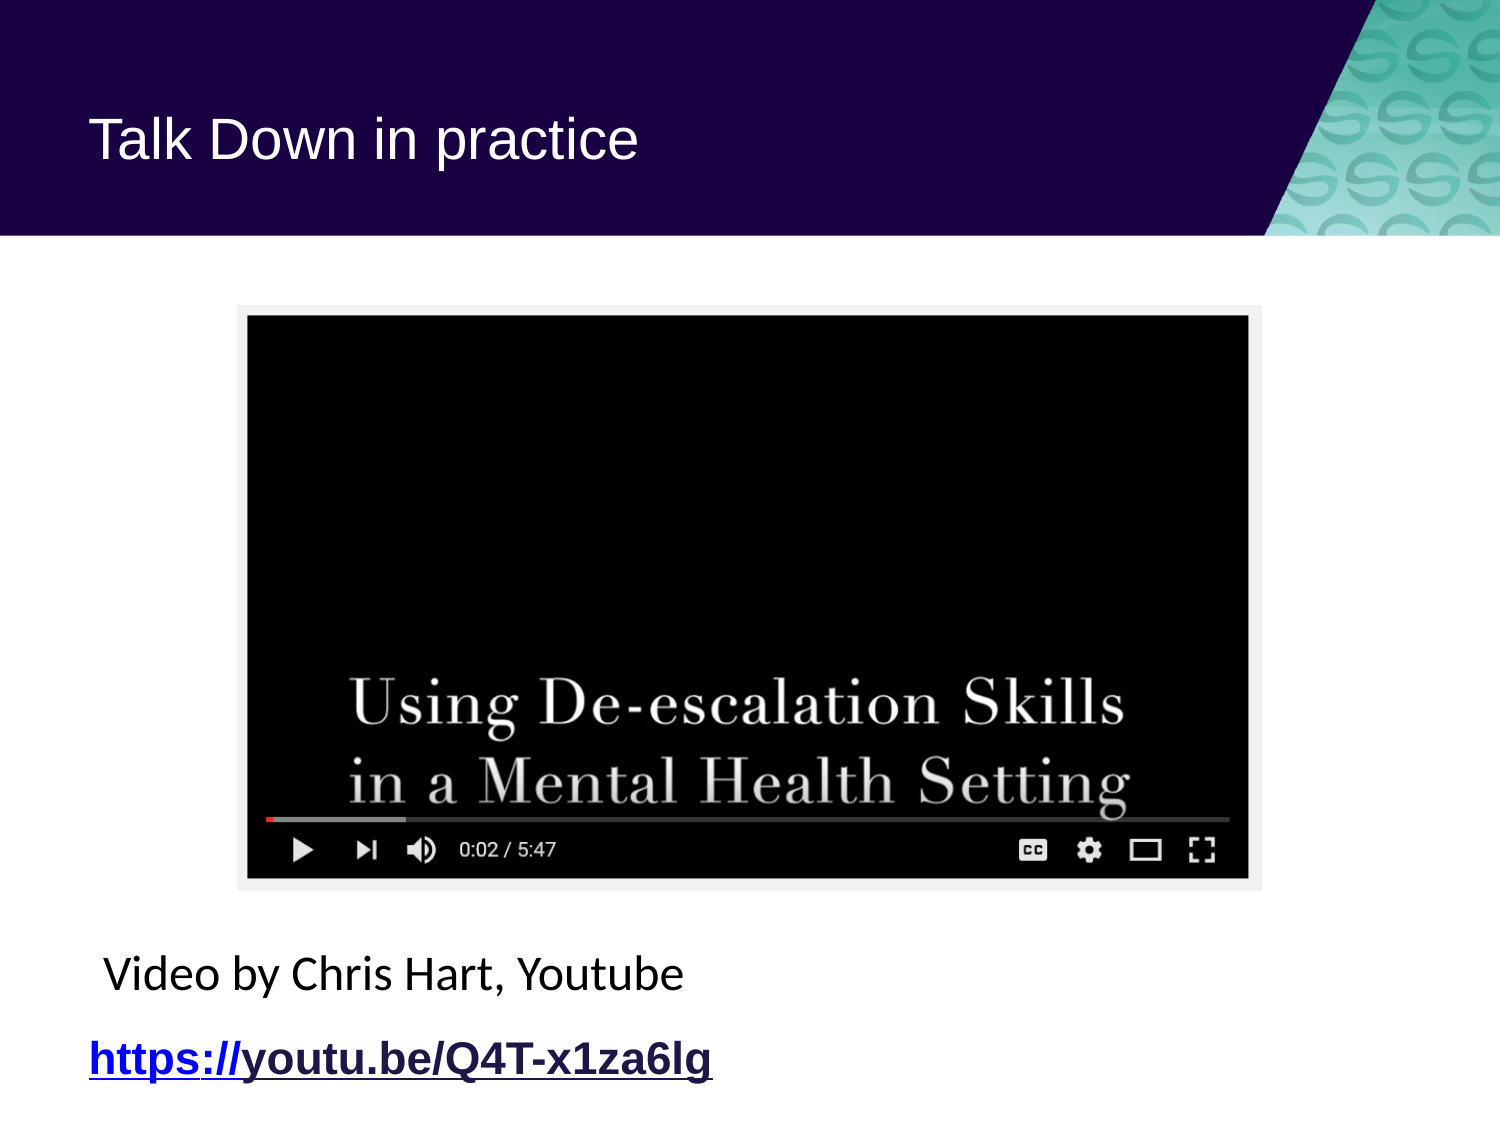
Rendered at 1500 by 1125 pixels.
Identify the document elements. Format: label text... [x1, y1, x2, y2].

text_box Video by Chris Hart, Youtube [88, 933, 940, 1008]
list https://youtu.be/Q4T-x1za6lg [88, 935, 1441, 1062]
picture [0, 0, 1500, 1125]
title Talk Down in practice [88, 44, 1270, 222]
